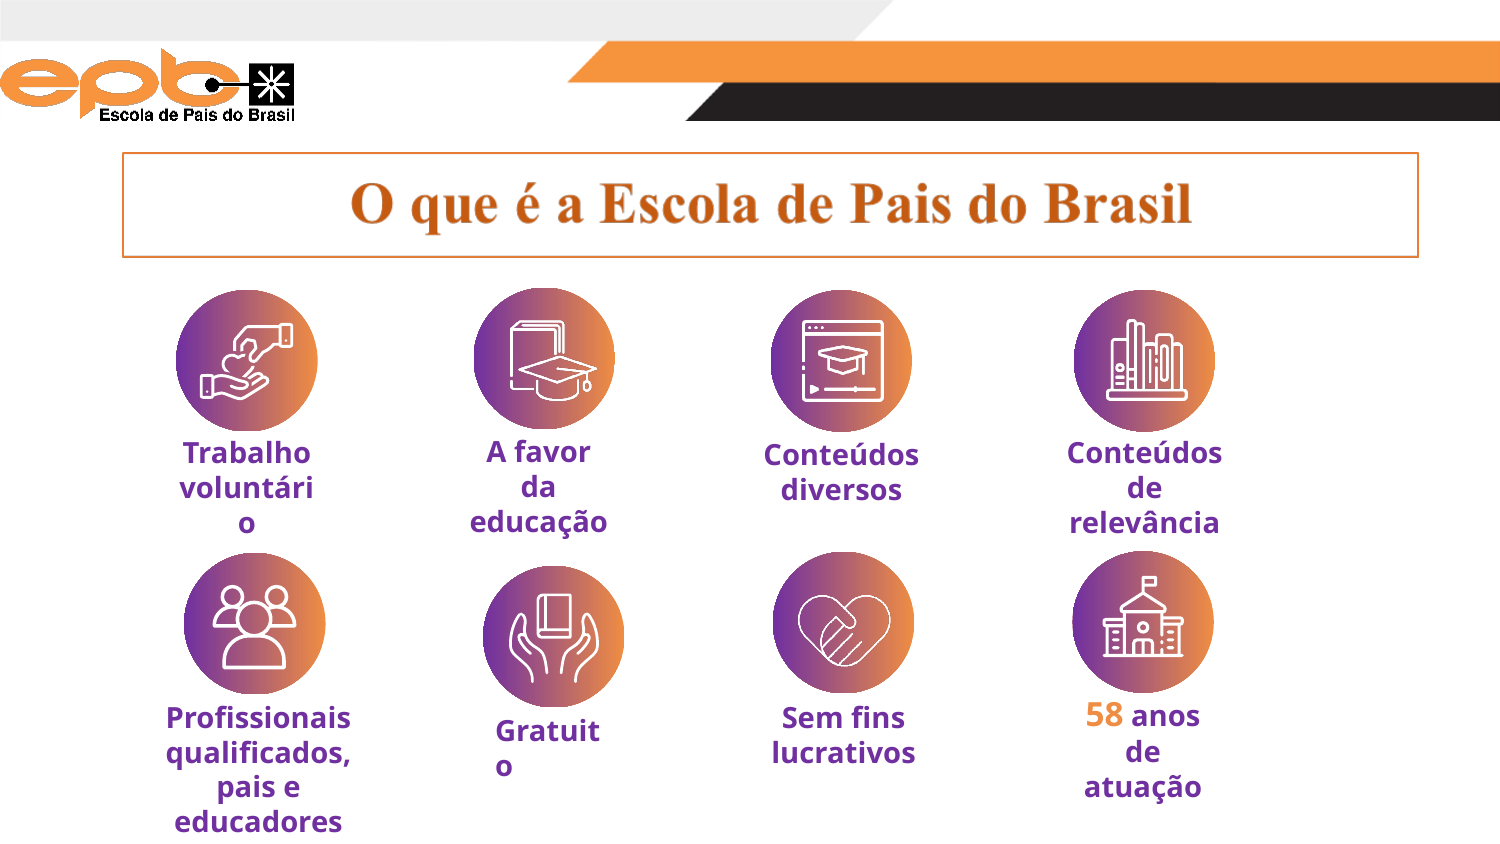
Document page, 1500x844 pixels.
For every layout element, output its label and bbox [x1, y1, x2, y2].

text_box [480, 566, 628, 756]
text_box [753, 551, 934, 779]
text_box [1052, 551, 1234, 777]
text_box [155, 290, 339, 513]
picture [0, 0, 1500, 121]
text_box [744, 290, 938, 516]
text_box [451, 287, 627, 512]
text_box [119, 552, 398, 813]
picture [122, 148, 1419, 272]
text_box [1036, 290, 1254, 514]
